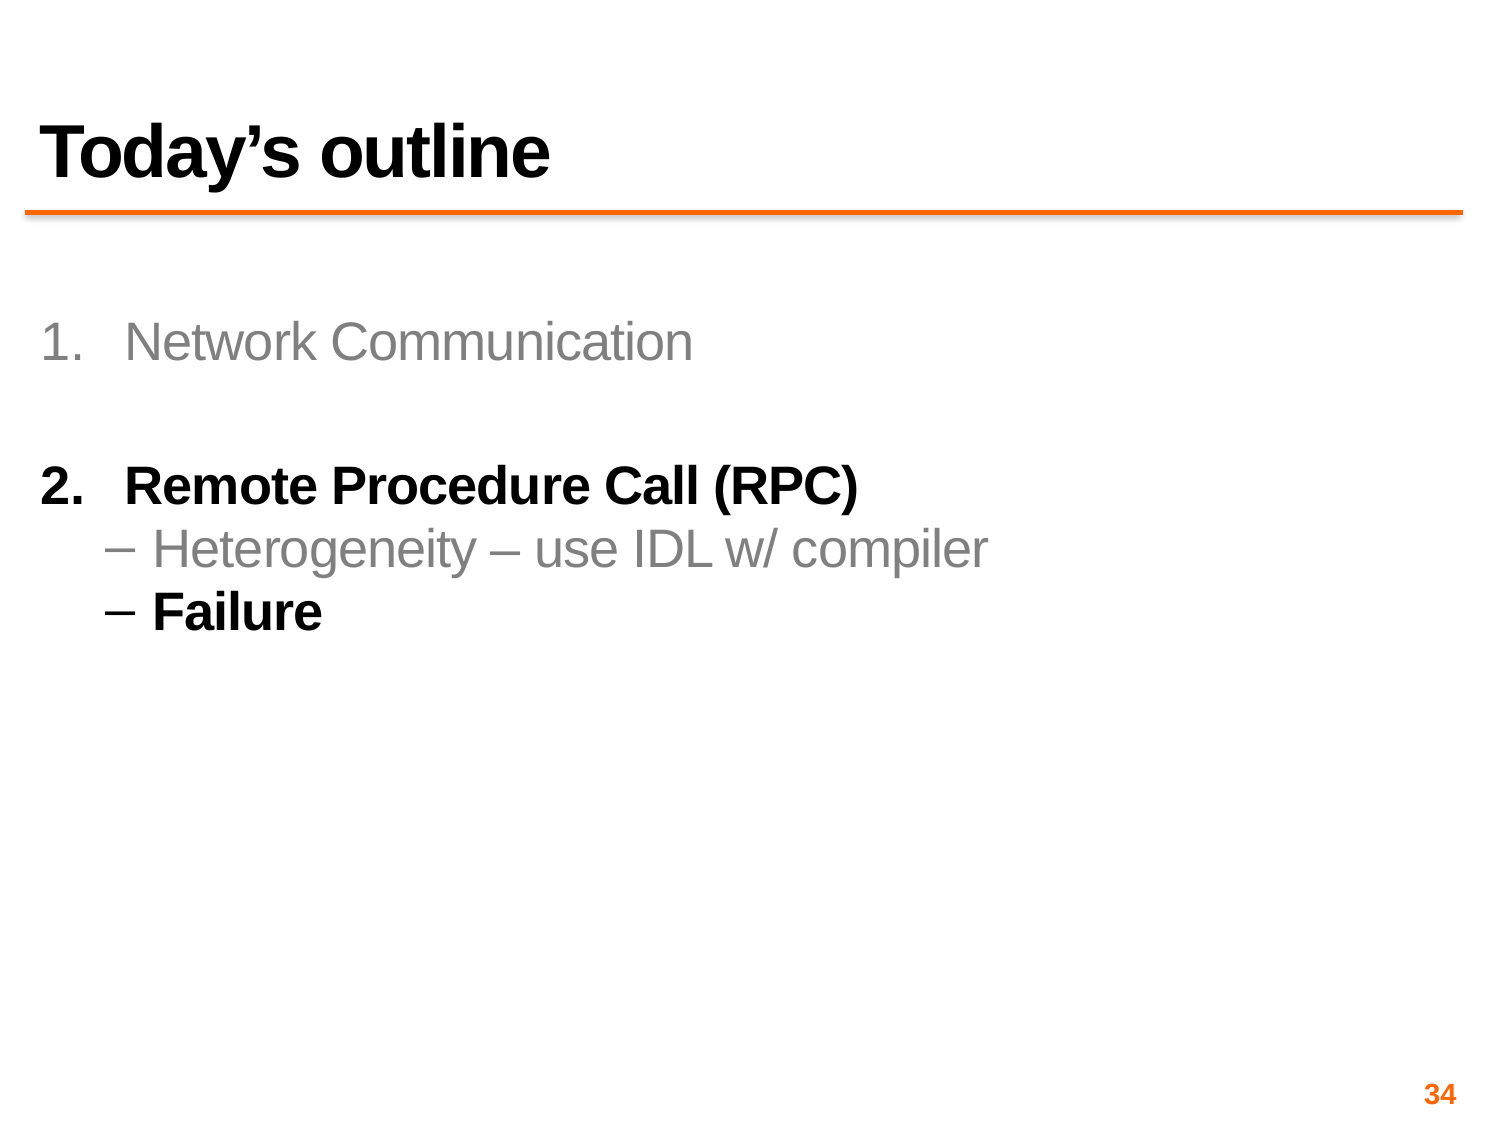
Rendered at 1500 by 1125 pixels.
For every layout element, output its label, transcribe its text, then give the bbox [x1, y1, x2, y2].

slide_number 34 [1112, 1074, 1463, 1110]
list Network Communication Remote Procedure Call (RPC) Heterogeneity – use IDL w/ compiler Failure [24, 237, 1463, 1063]
title Today’s outline [24, 24, 1463, 201]
